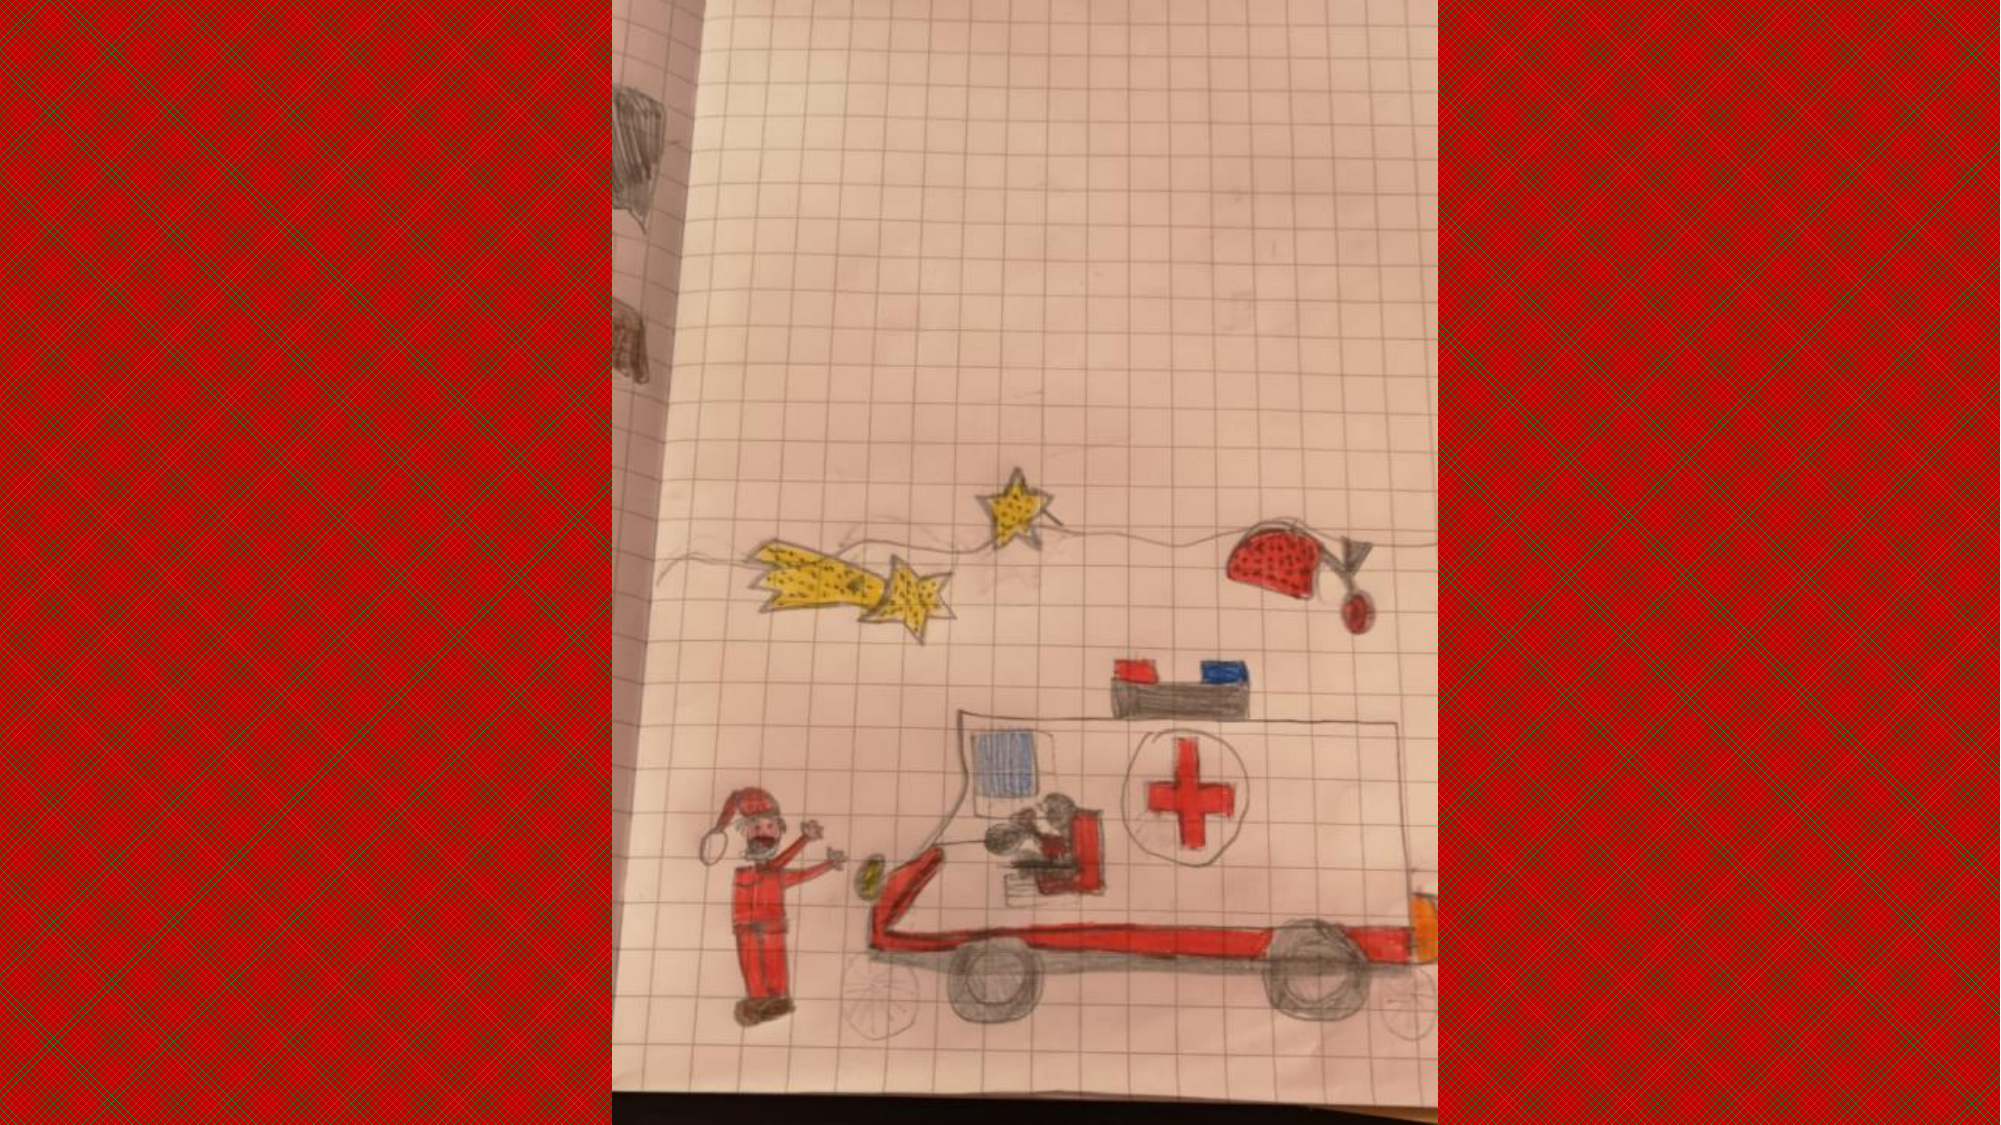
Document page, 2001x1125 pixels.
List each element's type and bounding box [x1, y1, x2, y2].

picture [612, 0, 1438, 1125]
